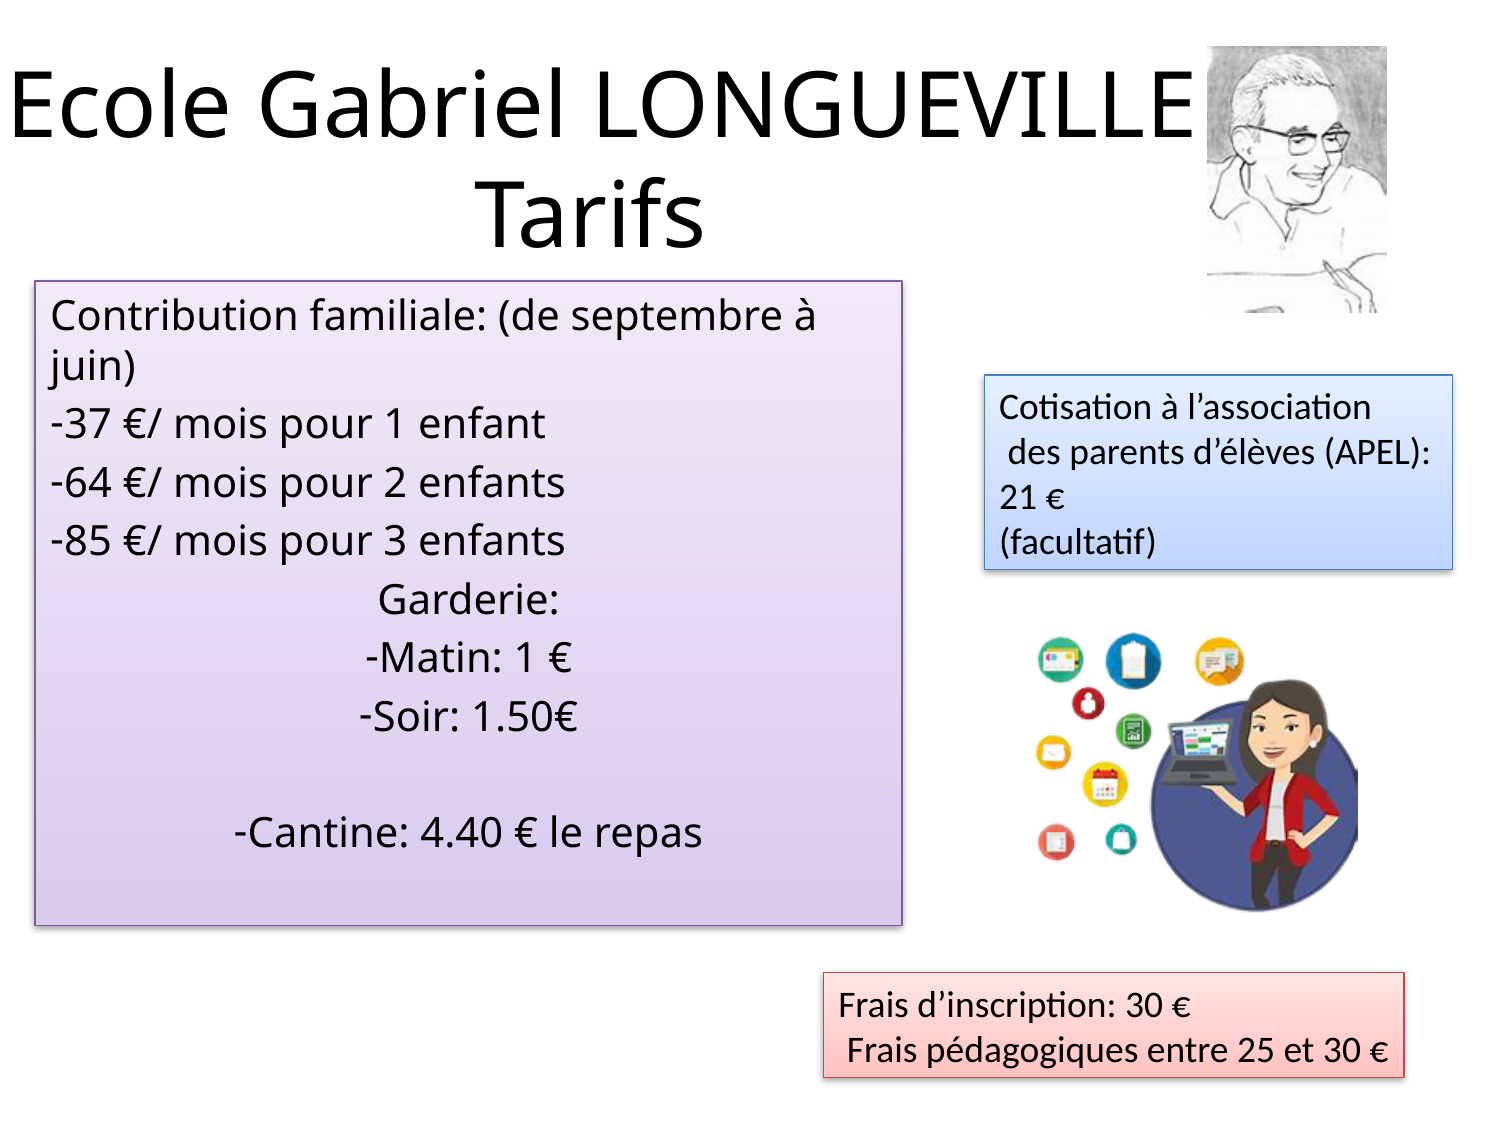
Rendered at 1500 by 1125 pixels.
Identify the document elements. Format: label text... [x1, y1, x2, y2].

text_box Cotisation à l’association des parents d’élèves (APEL): 21 € (facultatif) [984, 374, 1453, 570]
text_box Frais d’inscription: 30 € Frais pédagogiques entre 25 et 30 € [823, 972, 1405, 1078]
subtitle Contribution familiale: (de septembre à juin) 37 €/ mois pour 1 enfant 64 €/ mois pour 2 enfants 85 €/ mois pour 3 enfants Garderie: Matin: 1 € Soir: 1.50€ Cantine: 4.40 € le repas [34, 280, 903, 926]
title Ecole Gabriel LONGUEVILLE Tarifs [0, 35, 1240, 277]
picture [1030, 632, 1359, 915]
picture [1206, 46, 1387, 313]
